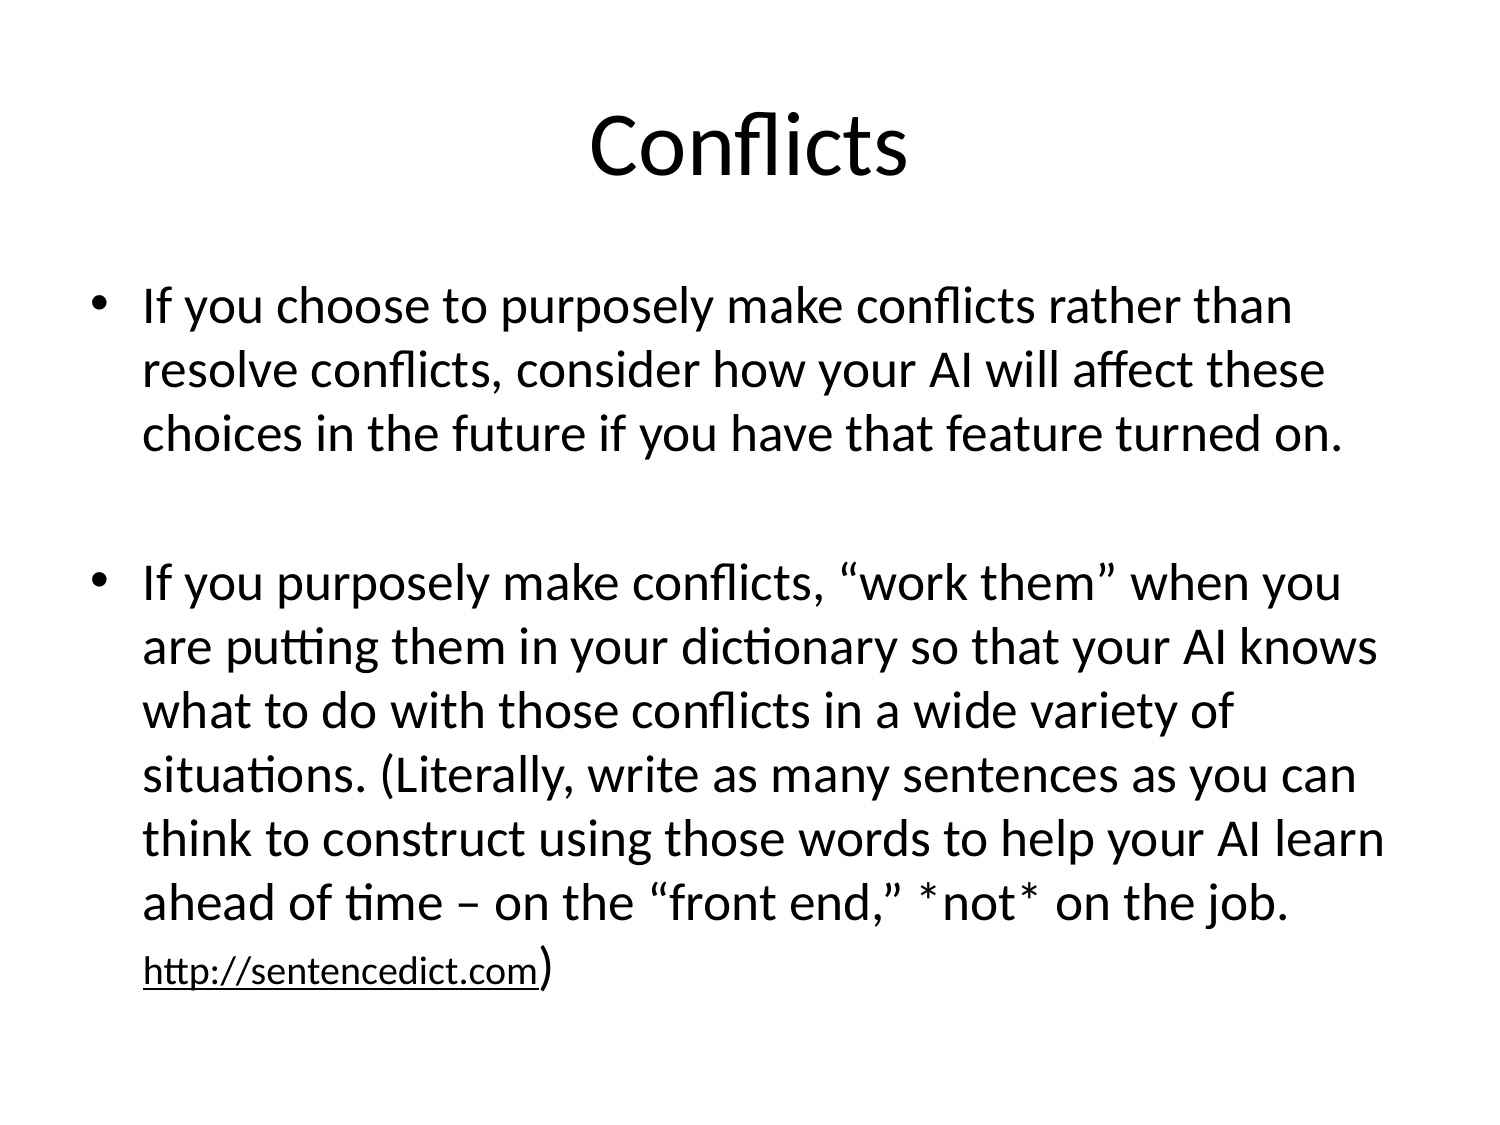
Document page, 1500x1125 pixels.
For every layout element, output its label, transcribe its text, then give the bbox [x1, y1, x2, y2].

title Conflicts [75, 45, 1425, 233]
list If you choose to purposely make conflicts rather than resolve conflicts, consider how your AI will affect these choices in the future if you have that feature turned on. If you purposely make conflicts, “work them” when you are putting them in your dictionary so that your AI knows what to do with those conflicts in a wide variety of situations. (Literally, write as many sentences as you can think to construct using those words to help your AI learn ahead of time – on the “front end,” *not* on the job. http://sentencedict.com) [75, 262, 1425, 1005]
